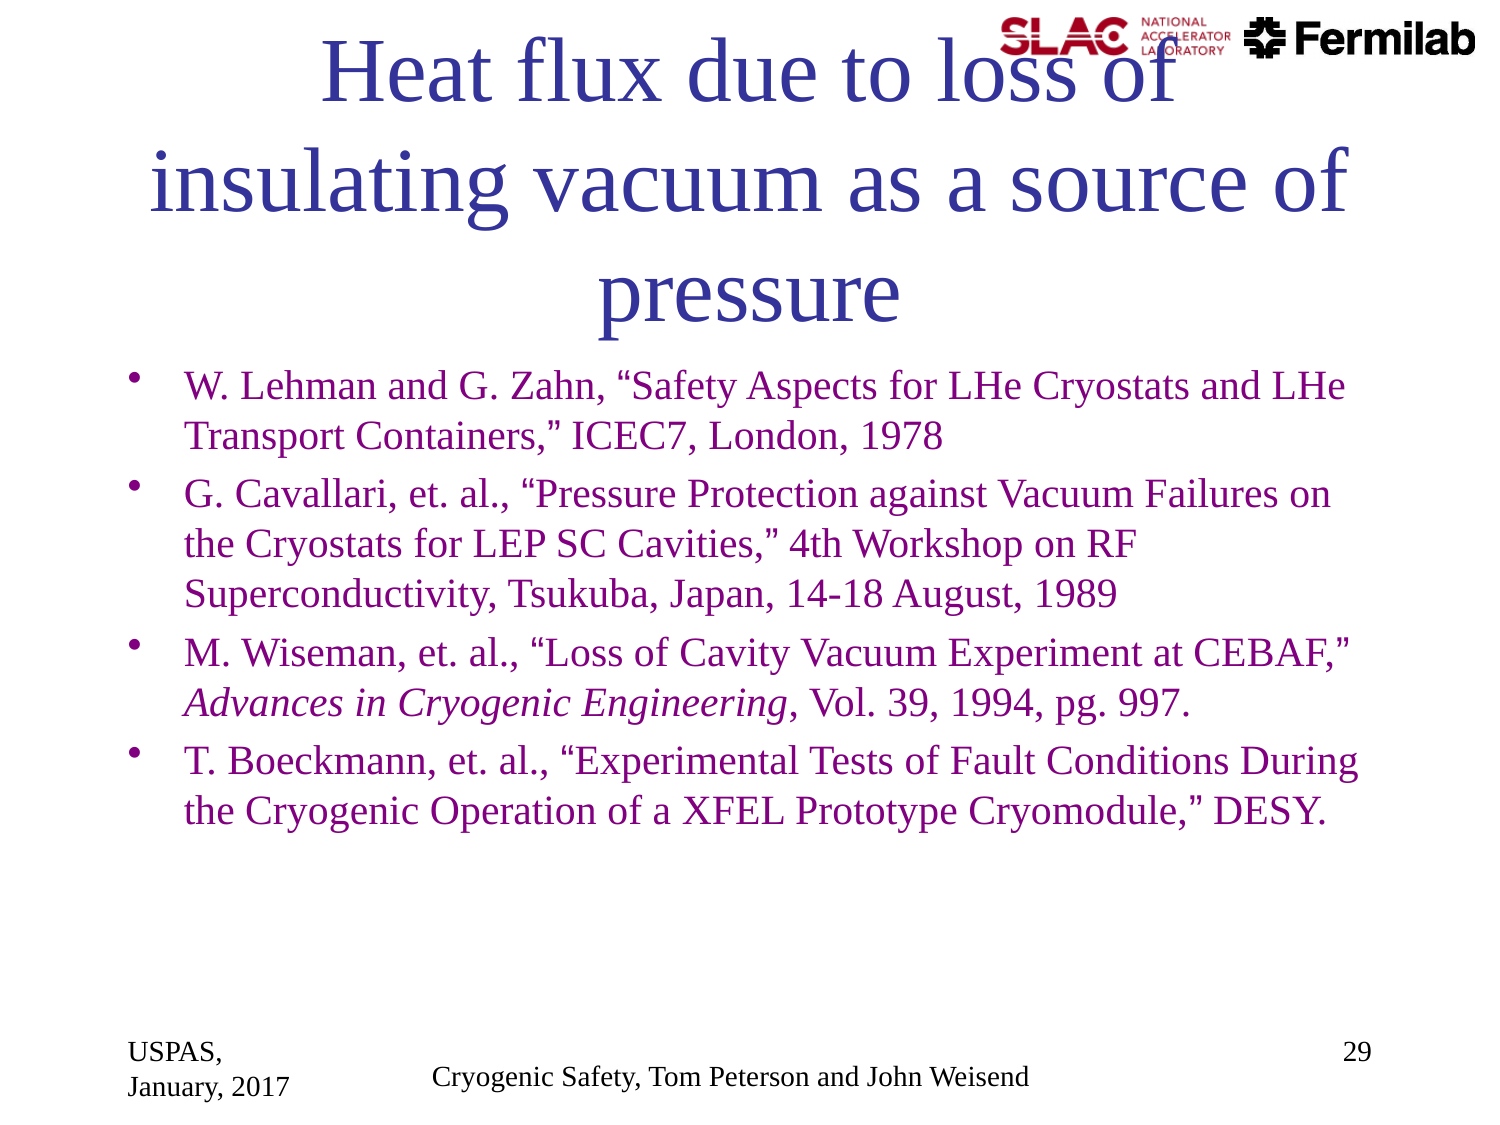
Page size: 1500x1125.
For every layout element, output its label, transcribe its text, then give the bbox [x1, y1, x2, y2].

title Heat flux due to loss of insulating vacuum as a source of pressure [112, 99, 1388, 250]
footer Cryogenic Safety, Tom Peterson and John Weisend [399, 1050, 1063, 1100]
list W. Lehman and G. Zahn, “Safety Aspects for LHe Cryostats and LHe Transport Containers,” ICEC7, London, 1978 G. Cavallari, et. al., “Pressure Protection against Vacuum Failures on the Cryostats for LEP SC Cavities,” 4th Workshop on RF Superconductivity, Tsukuba, Japan, 14-18 August, 1989 M. Wiseman, et. al., “Loss of Cavity Vacuum Experiment at CEBAF,” Advances in Cryogenic Engineering, Vol. 39, 1994, pg. 997. T. Boeckmann, et. al., “Experimental Tests of Fault Conditions During the Cryogenic Operation of a XFEL Prototype Cryomodule,” DESY. [112, 350, 1388, 1000]
slide_number 29 [1074, 1025, 1388, 1100]
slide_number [112, 1025, 375, 1100]
picture [1000, 17, 1475, 99]
